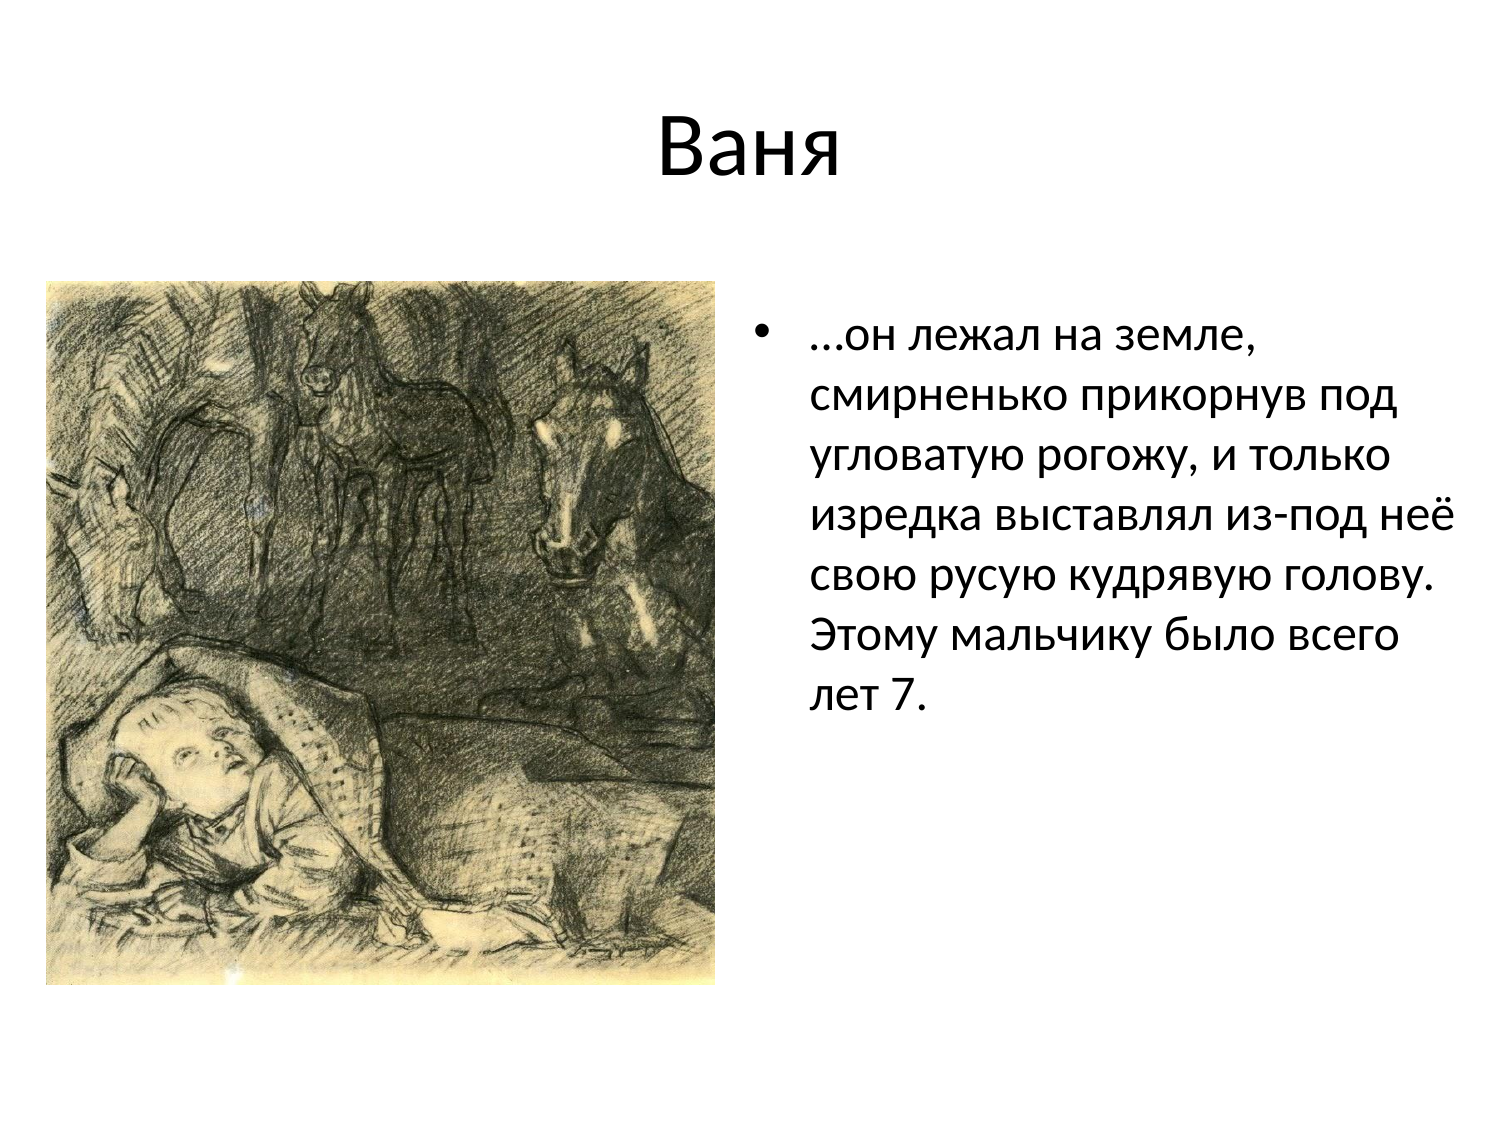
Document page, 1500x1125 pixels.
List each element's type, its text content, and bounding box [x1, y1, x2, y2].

list …он лежал на земле, смирненько прикорнув под угловатую рогожу, и только изредка выставлял из-под неё свою русую кудрявую голову. Этому мальчику было всего лет 7. [738, 292, 1500, 1036]
picture [46, 280, 716, 985]
title Ваня [75, 45, 1425, 233]
